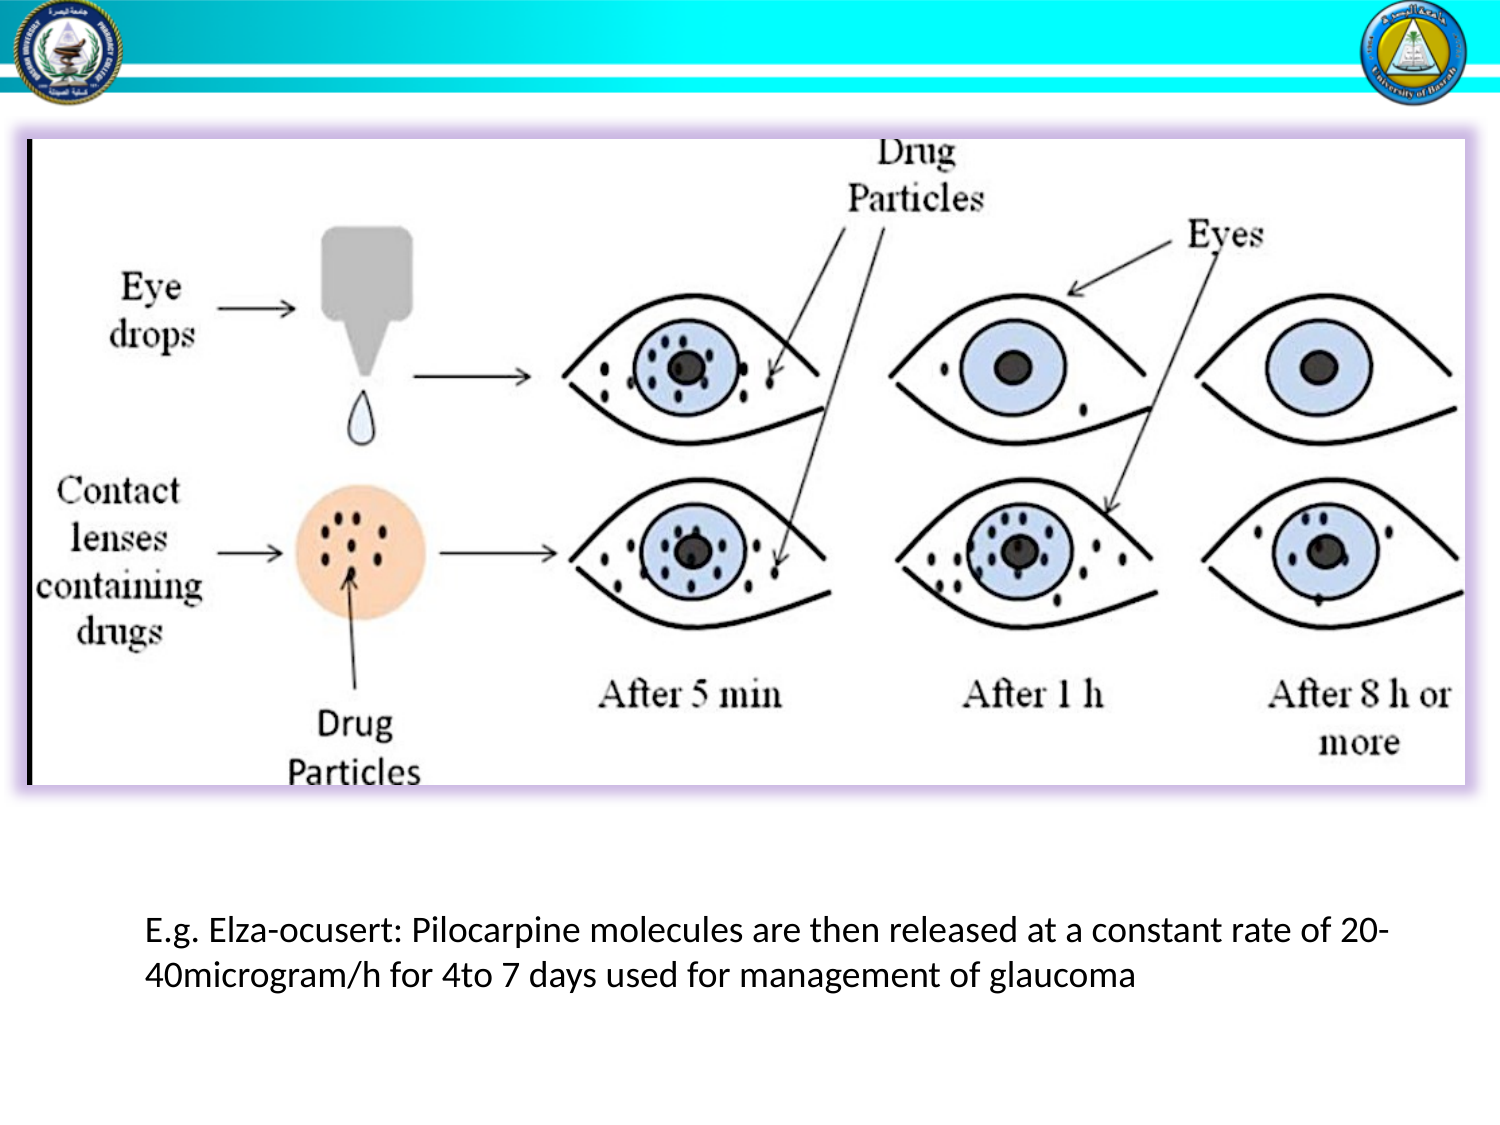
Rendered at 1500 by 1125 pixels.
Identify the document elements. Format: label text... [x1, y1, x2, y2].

text_box E.g. Elza-ocusert: Pilocarpine molecules are then released at a constant rate of 20-40microgram/h for 4to 7 days used for management of glaucoma [130, 897, 1500, 1003]
picture [27, 139, 1465, 785]
picture [0, 0, 1500, 113]
